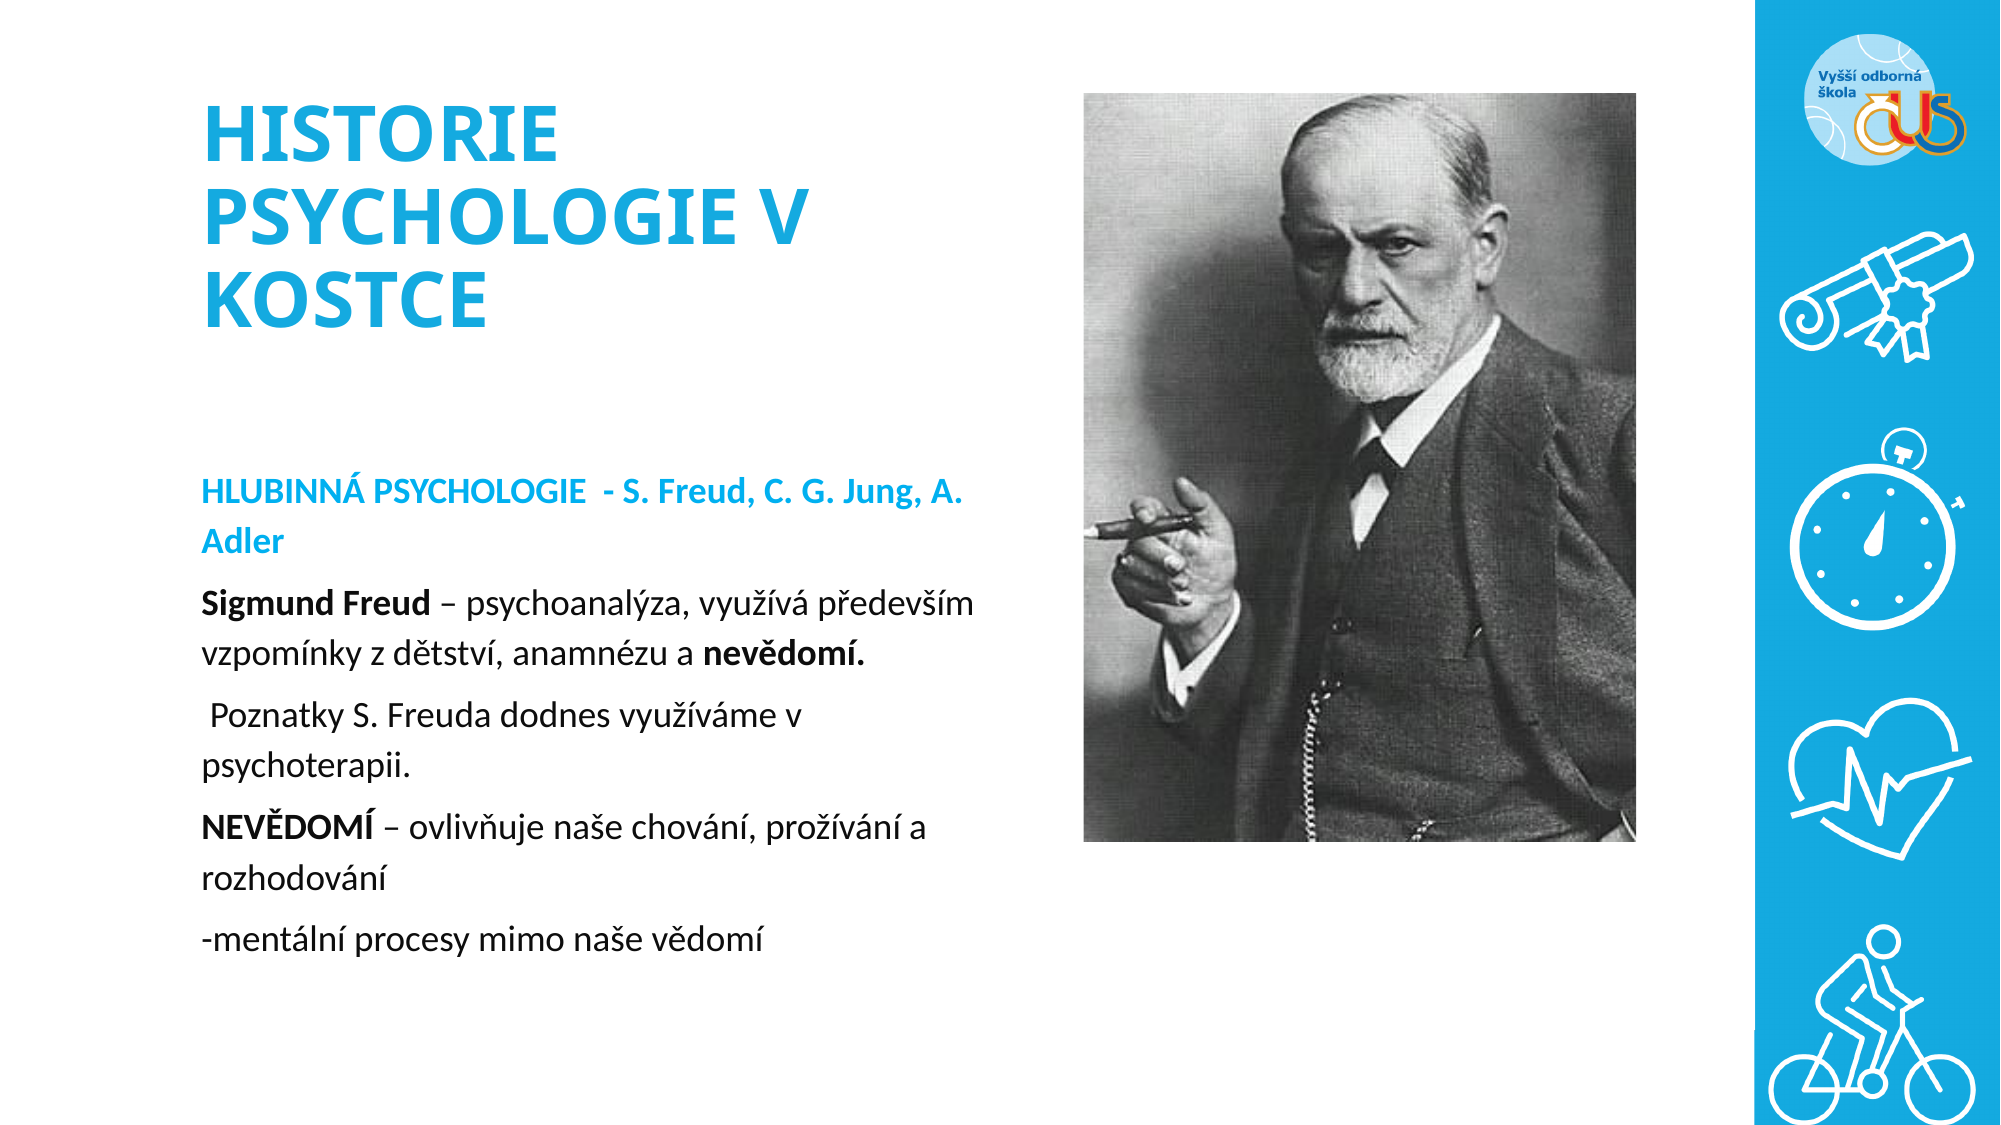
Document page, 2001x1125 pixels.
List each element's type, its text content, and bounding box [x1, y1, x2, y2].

list HLUBINNÁ PSYCHOLOGIE - S. Freud, C. G. Jung, A. Adler Sigmund Freud – psychoanalýza, využívá především vzpomínky z dětství, anamnézu a nevědomí. Poznatky S. Freuda dodnes využíváme v psychoterapii. NEVĚDOMÍ – ovlivňuje naše chování, prožívání a rozhodování -mentální procesy mimo naše vědomí [186, 396, 1000, 975]
picture [1754, 0, 2000, 1125]
title HISTORIE PSYCHOLOGIE V KOSTCE [186, 82, 1000, 352]
picture [1083, 93, 1637, 842]
